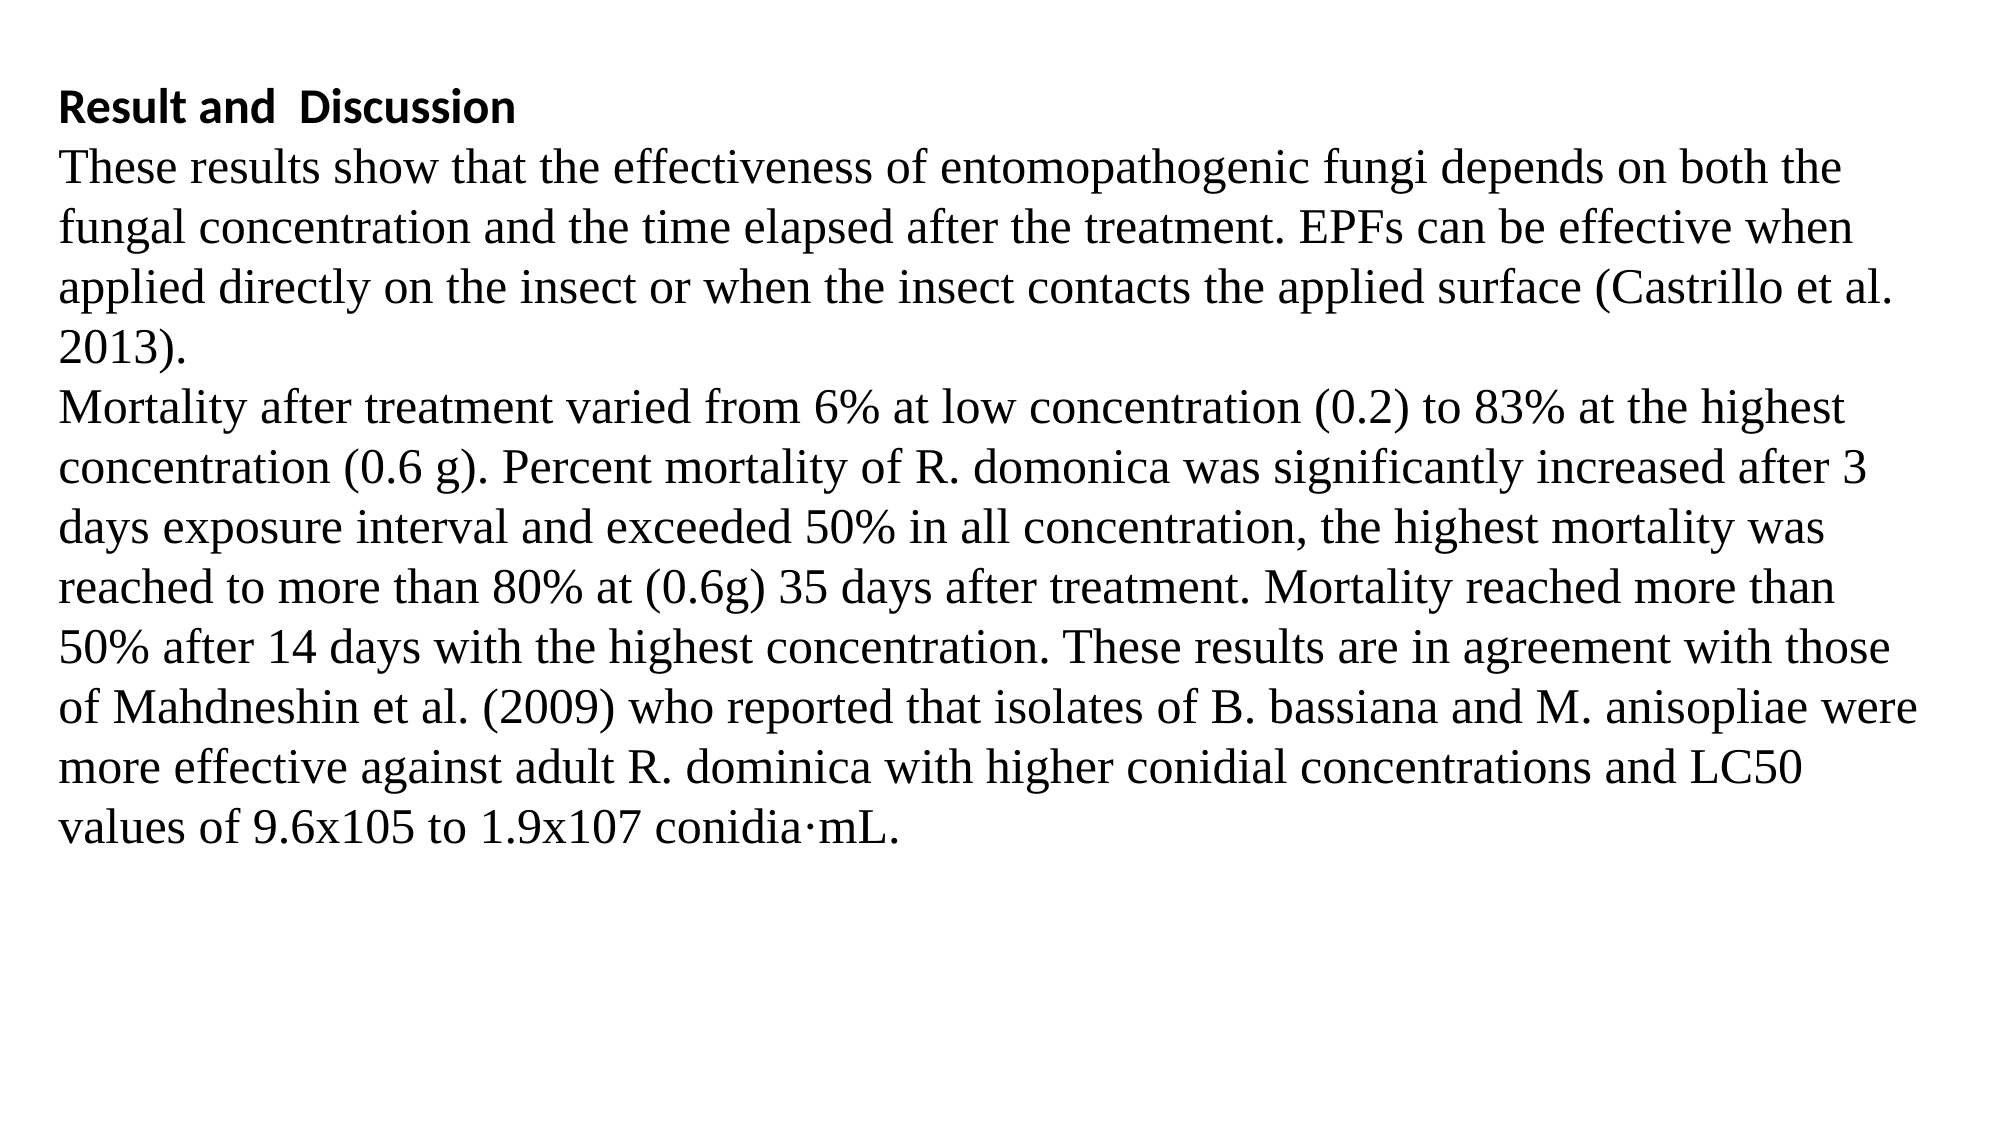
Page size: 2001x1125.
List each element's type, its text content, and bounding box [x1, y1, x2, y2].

text_box Result and Discussion These results show that the effectiveness of entomopathogenic fungi depends on both the fungal concentration and the time elapsed after the treatment. EPFs can be effective when applied directly on the insect or when the insect contacts the applied surface (Castrillo et al. 2013). Mortality after treatment varied from 6% at low concentration (0.2) to 83% at the highest concentration (0.6 g). Percent mortality of R. domonica was significantly increased after 3 days exposure interval and exceeded 50% in all concentration, the highest mortality was reached to more than 80% at (0.6g) 35 days after treatment. Mortality reached more than 50% after 14 days with the highest concentration. These results are in agreement with those of Mahdneshin et al. (2009) who reported that isolates of B. bassiana and M. anisopliae were more effective against adult R. dominica with higher conidial concentrations and LC50 values of 9.6x105 to 1.9x107 conidia·mL. [43, 66, 1944, 1041]
